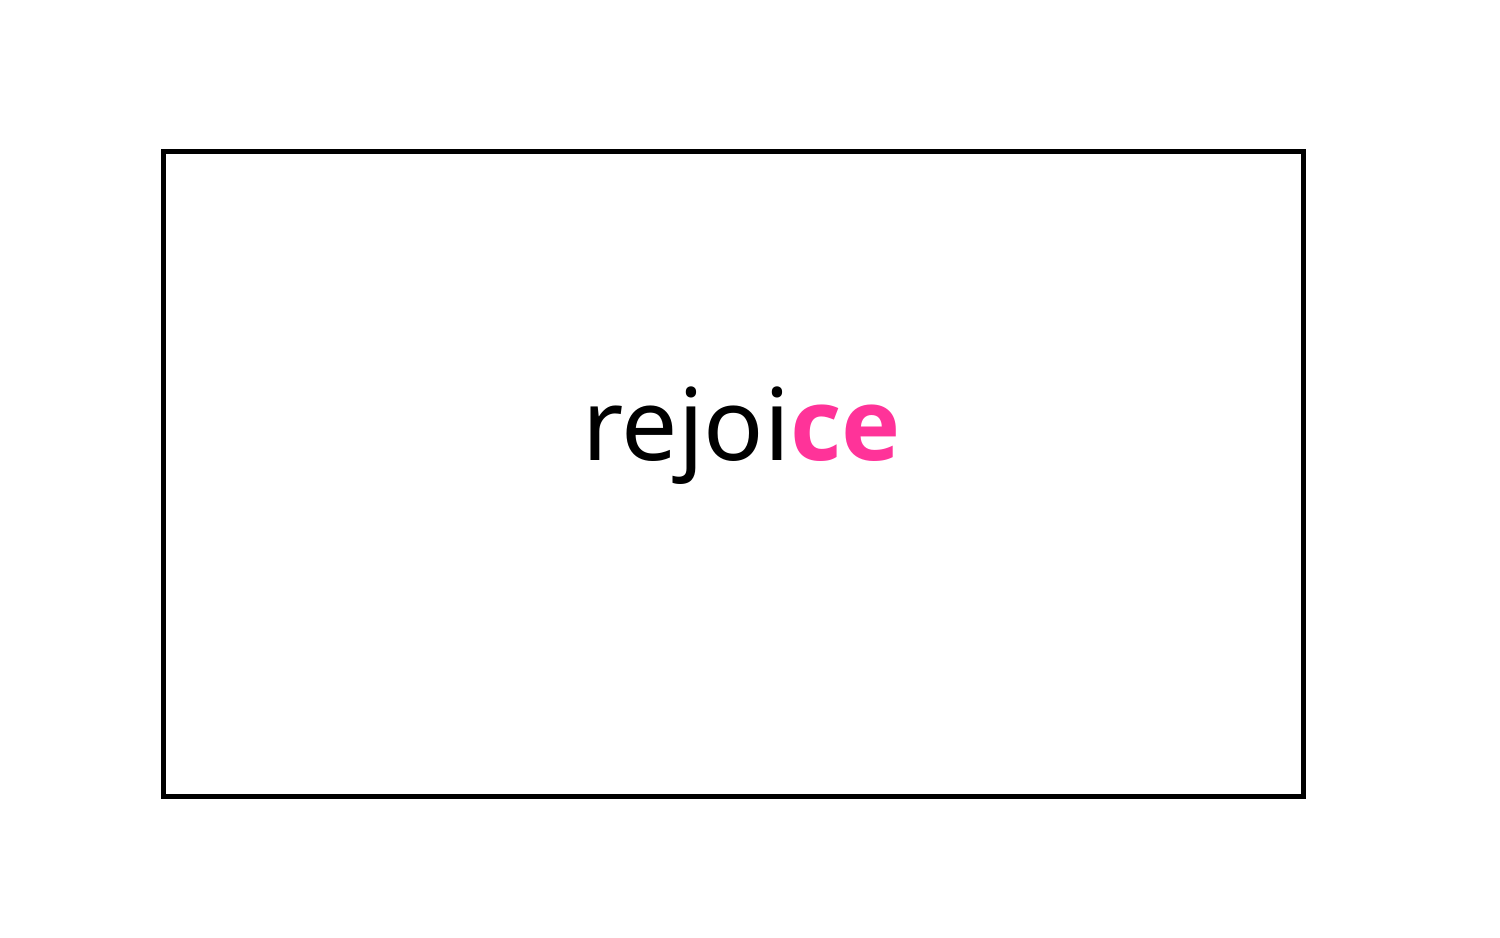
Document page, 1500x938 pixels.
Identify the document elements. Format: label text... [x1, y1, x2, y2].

text_box rejoice [567, 353, 981, 489]
text_box [163, 150, 1304, 797]
